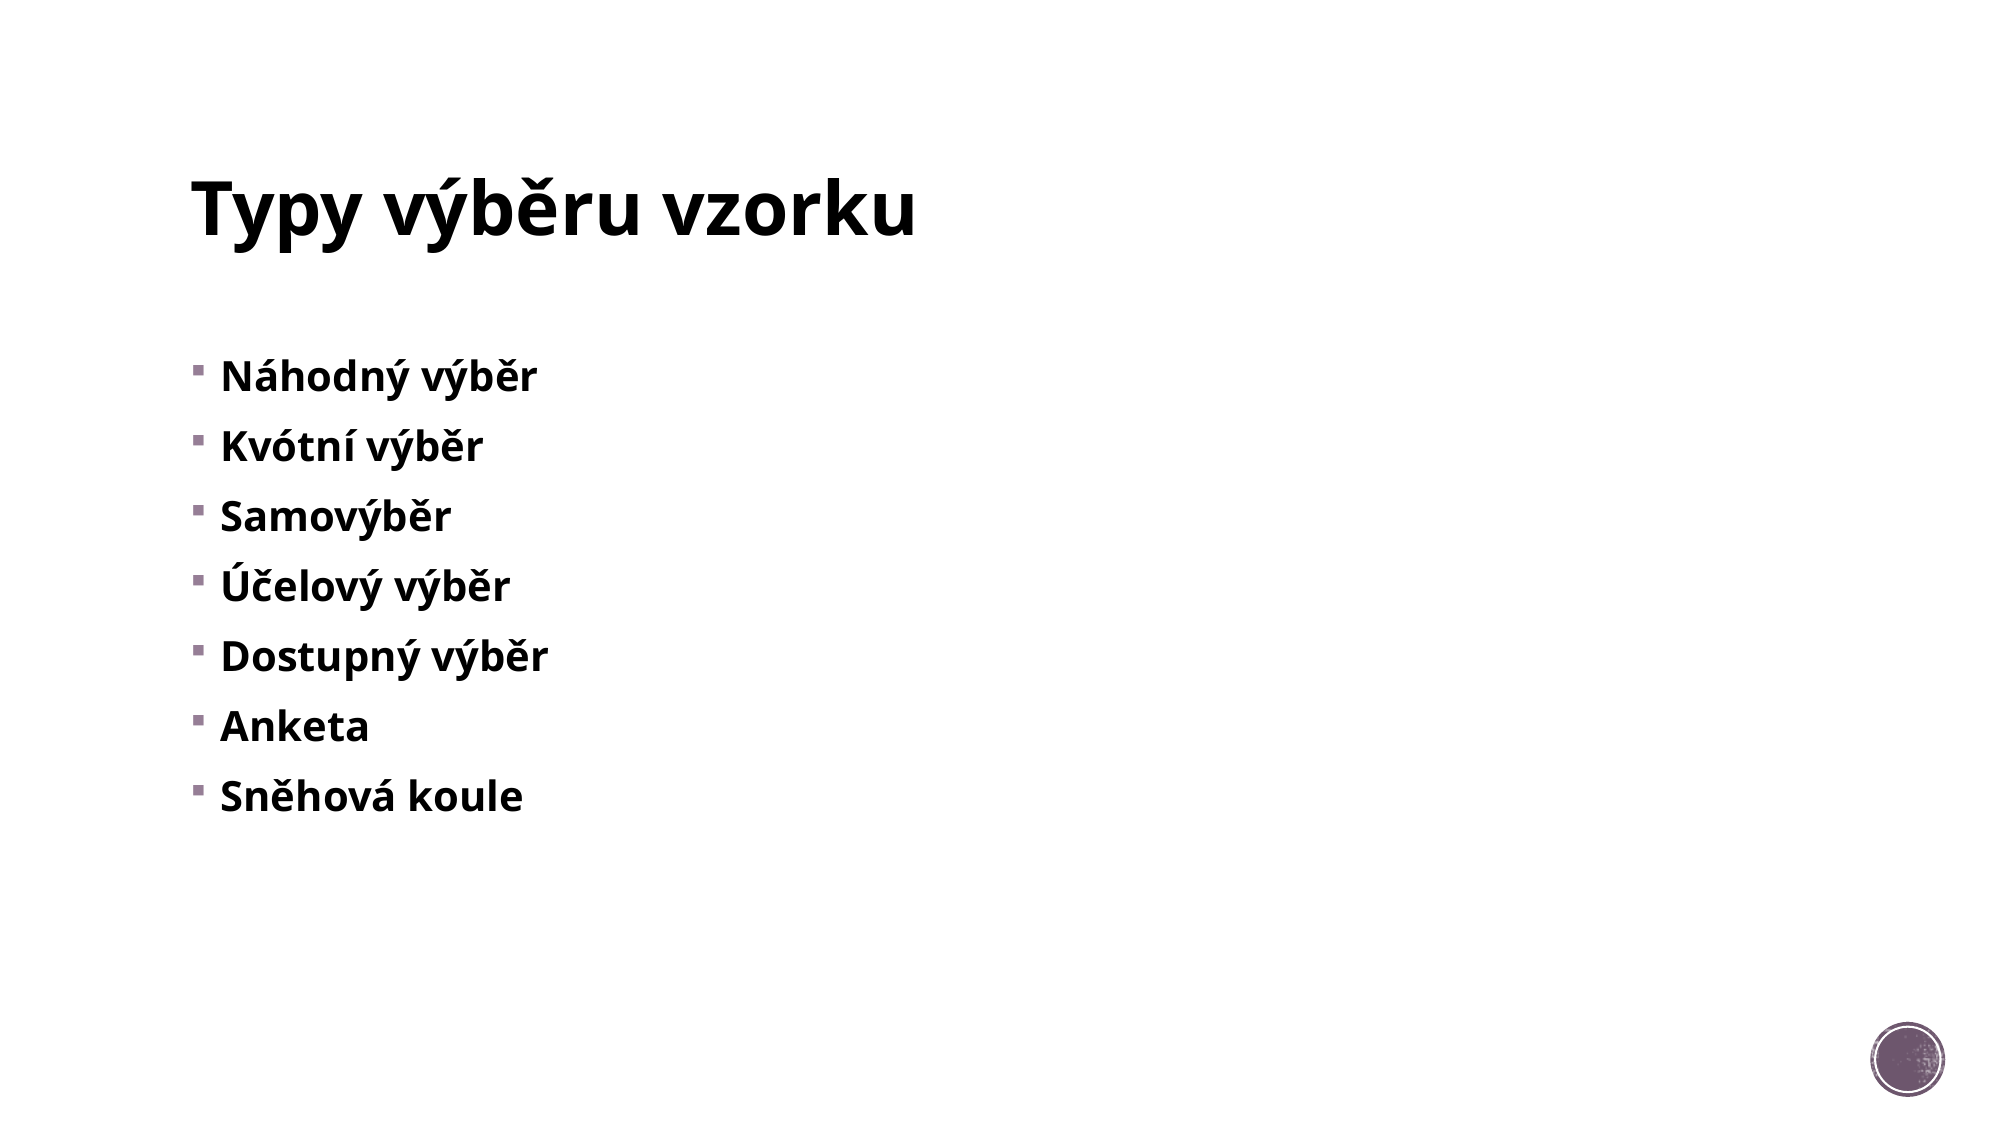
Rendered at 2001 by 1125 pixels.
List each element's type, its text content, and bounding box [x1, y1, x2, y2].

title Typy výběru vzorku [175, 79, 1826, 344]
list Náhodný výběr Kvótní výběr Samovýběr Účelový výběr Dostupný výběr Anketa Sněhová koule [175, 348, 1826, 1013]
